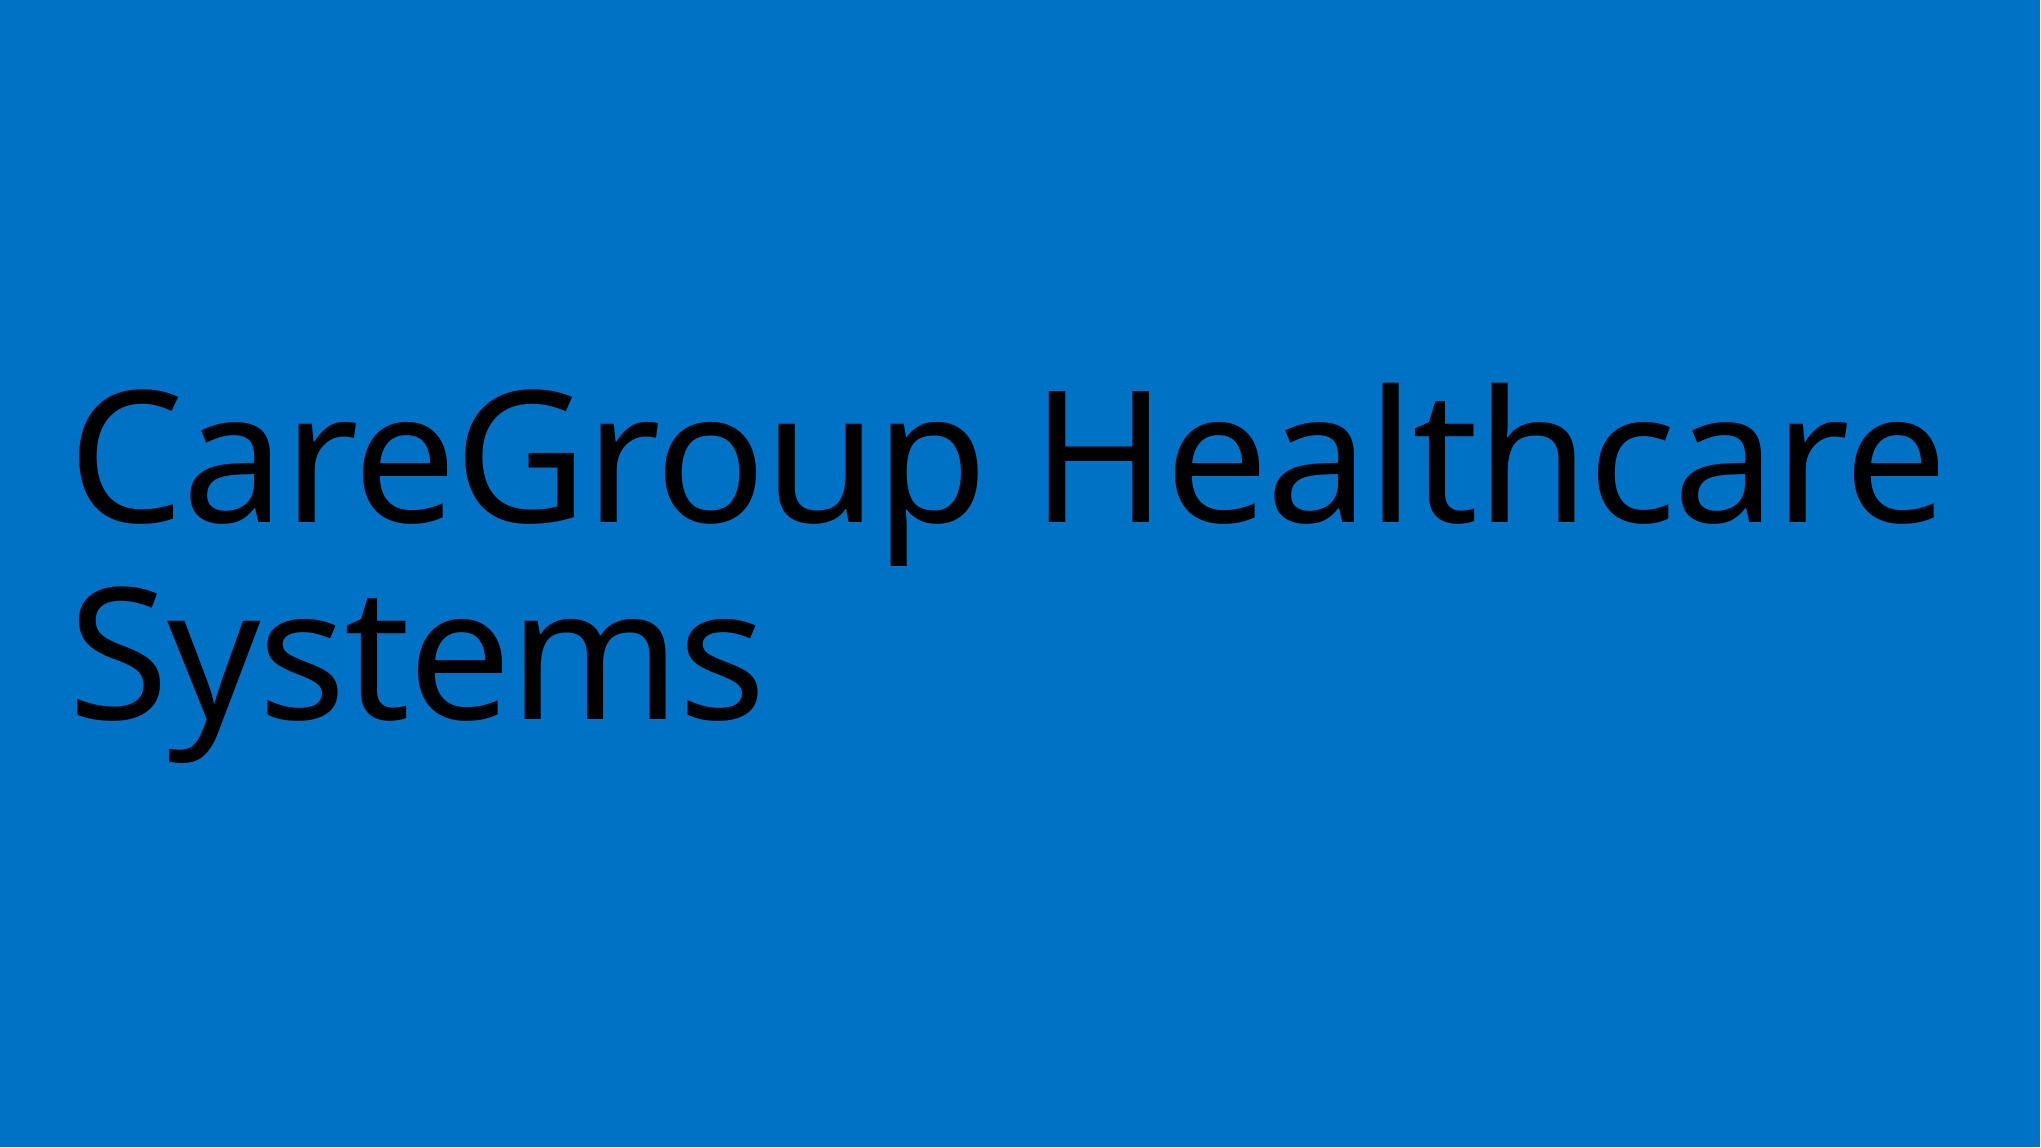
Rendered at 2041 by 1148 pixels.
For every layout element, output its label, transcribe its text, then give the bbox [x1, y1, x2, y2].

title CareGroup Healthcare Systems [45, 348, 1996, 650]
